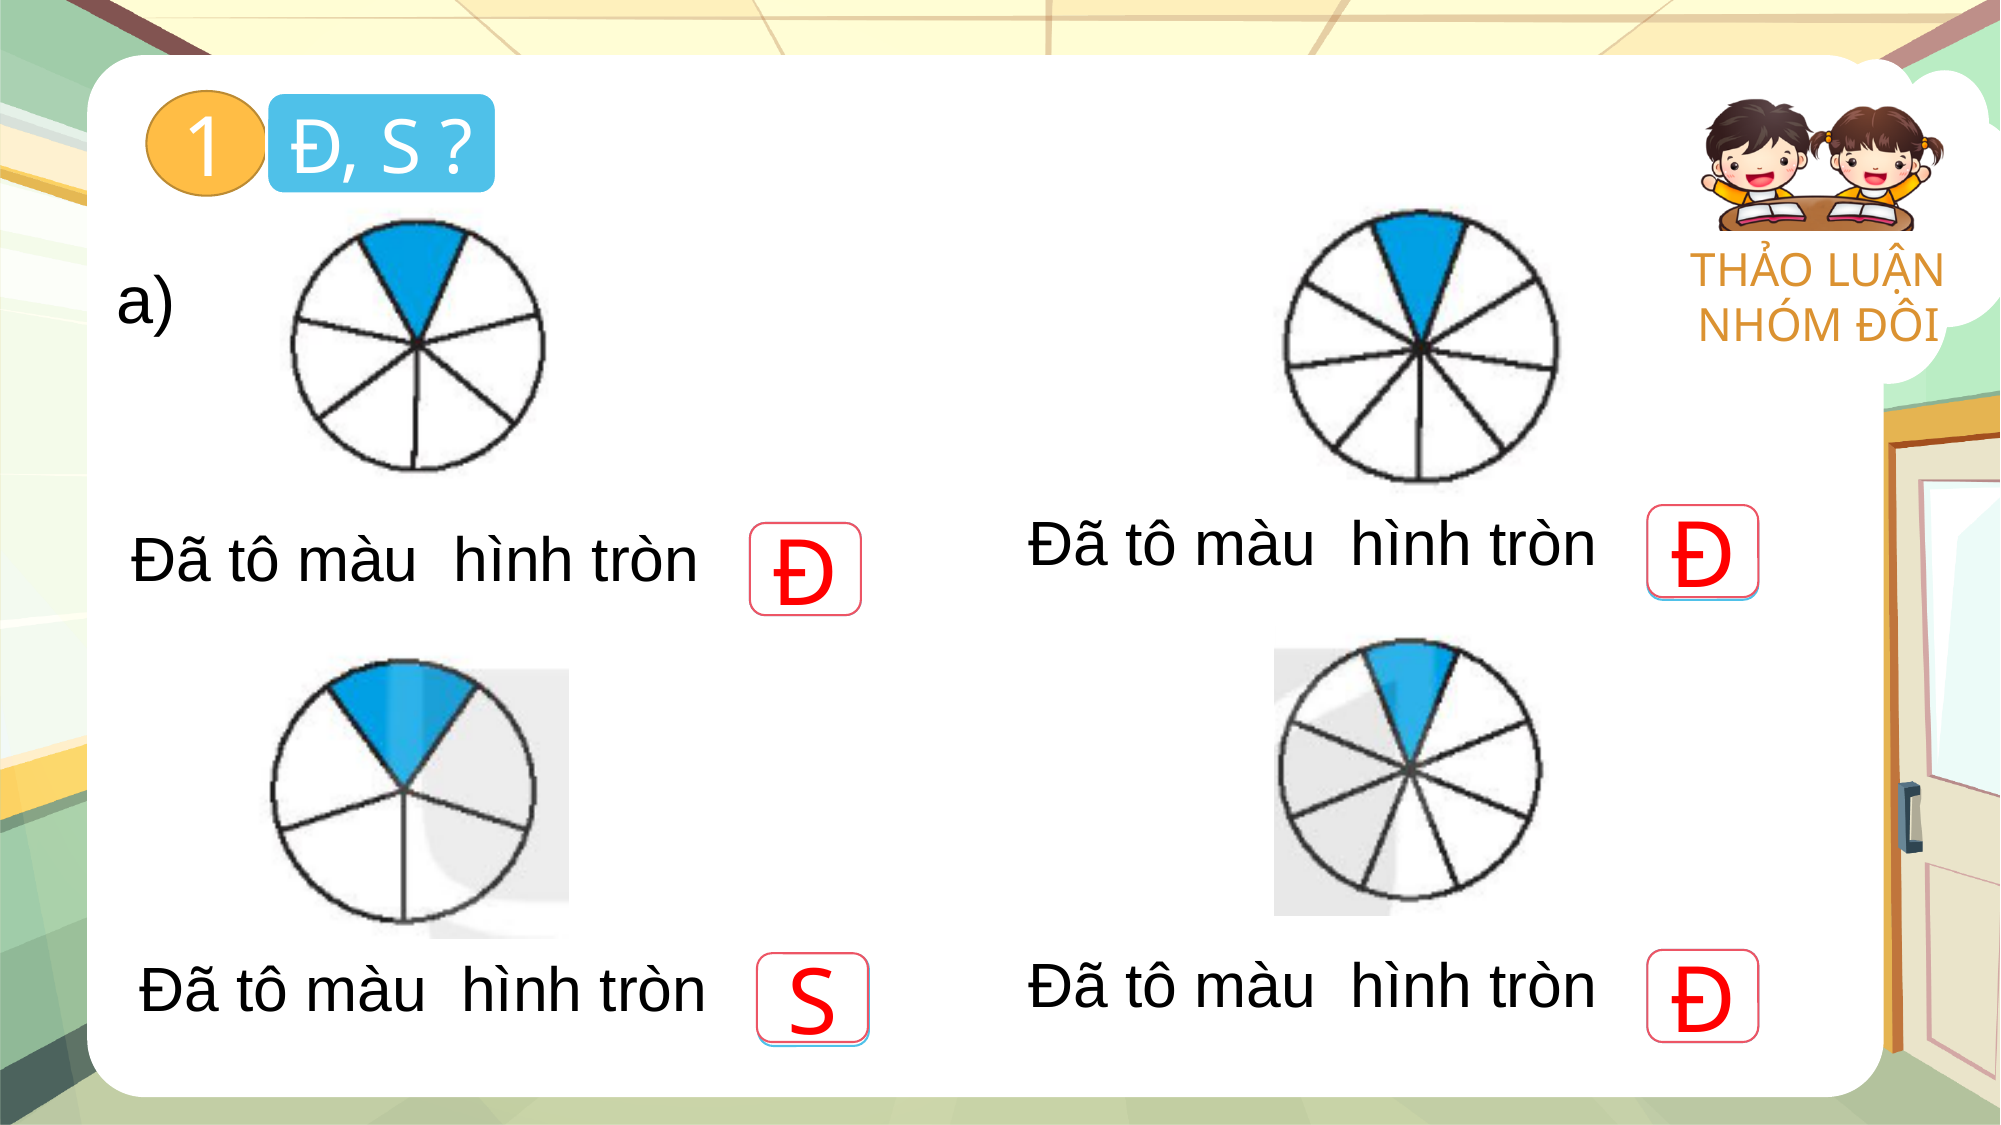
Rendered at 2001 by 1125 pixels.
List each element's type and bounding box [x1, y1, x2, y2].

text_box [1013, 495, 1942, 619]
text_box [124, 941, 1053, 1065]
text_box [1013, 937, 1942, 1061]
text_box [146, 90, 497, 196]
text_box [1600, 48, 2000, 414]
picture [0, 0, 2000, 1125]
text_box [116, 511, 1045, 634]
